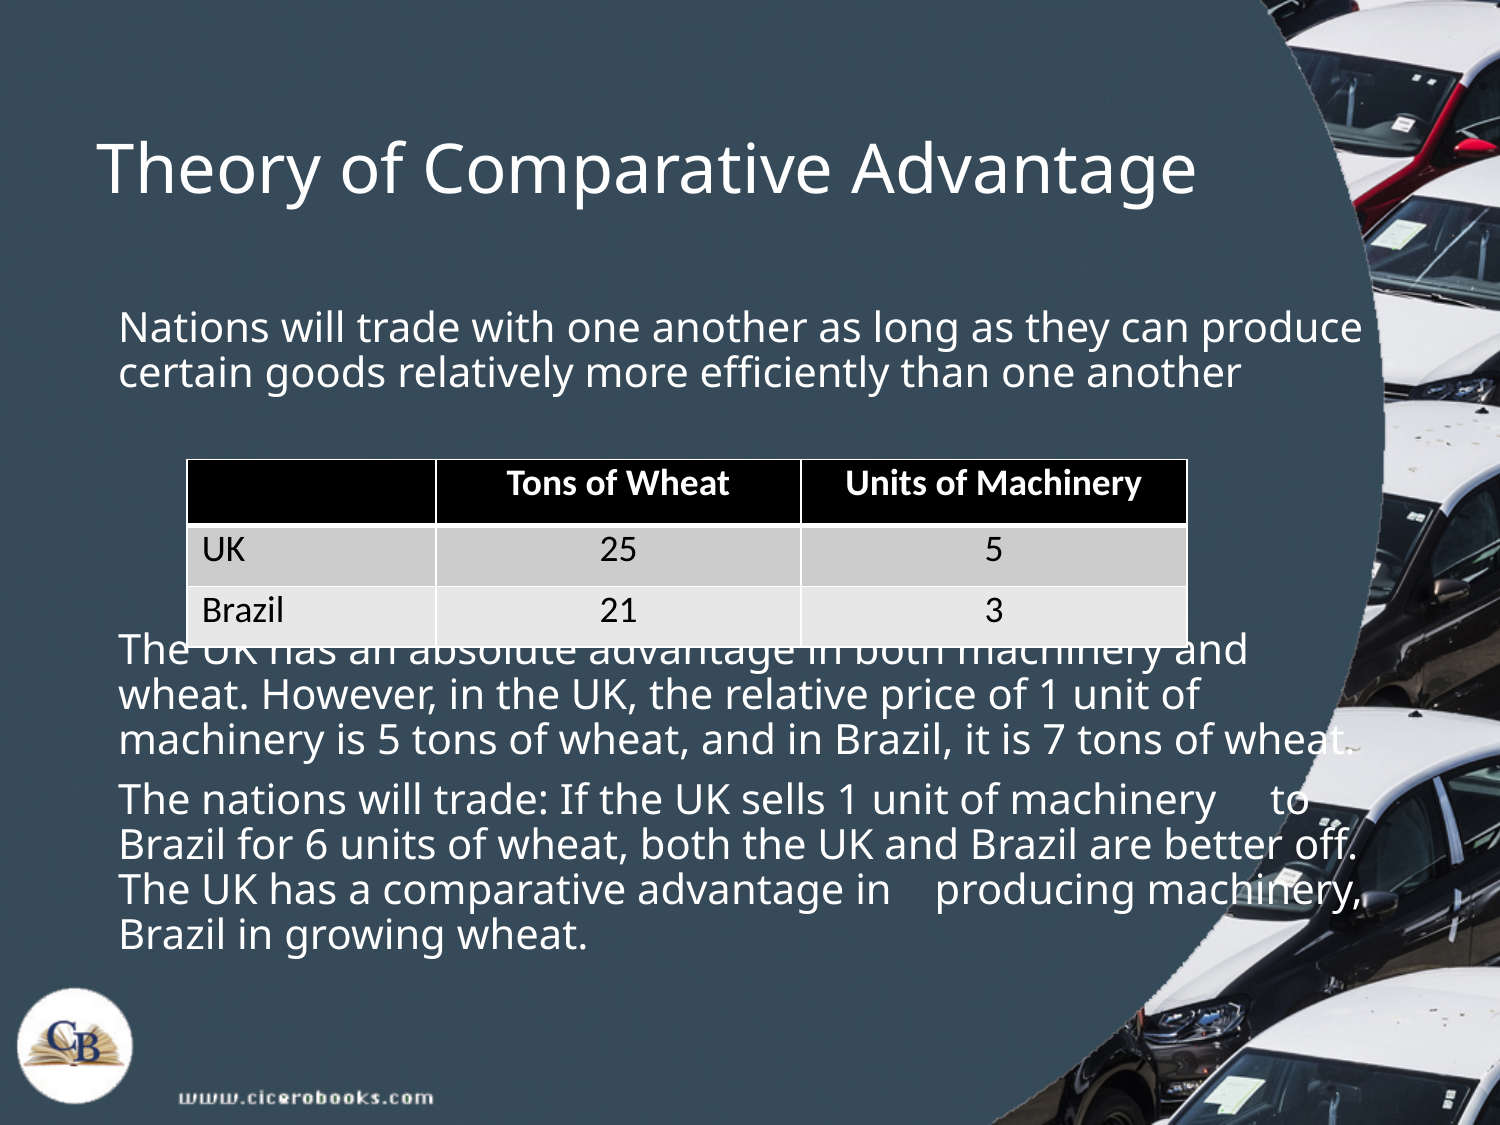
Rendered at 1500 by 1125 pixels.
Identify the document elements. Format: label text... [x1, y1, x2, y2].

table_cell 3 [802, 587, 1186, 646]
list Nations will trade with one another as long as they can produce certain goods relatively more efficiently than one another The UK has an absolute advantage in both machinery and wheat. However, in the UK, the relative price of 1 unit of machinery is 5 tons of wheat, and in Brazil, it is 7 tons of wheat. The nations will trade: If the UK sells 1 unit of machinery to Brazil for 6 units of wheat, both the UK and Brazil are better off. The UK has a comparative advantage in producing machinery, Brazil in growing wheat. [103, 299, 1397, 1014]
table_cell 5 [802, 528, 1186, 586]
table_cell UK [188, 528, 435, 586]
table_cell Brazil [188, 587, 435, 646]
title Theory of Comparative Advantage [81, 79, 1442, 263]
picture [0, 0, 1500, 1125]
table_header [188, 460, 435, 523]
table_cell 21 [437, 587, 800, 646]
table_header Units of Machinery [802, 460, 1186, 523]
table_header Tons of Wheat [437, 460, 800, 523]
table_cell 25 [437, 528, 800, 586]
